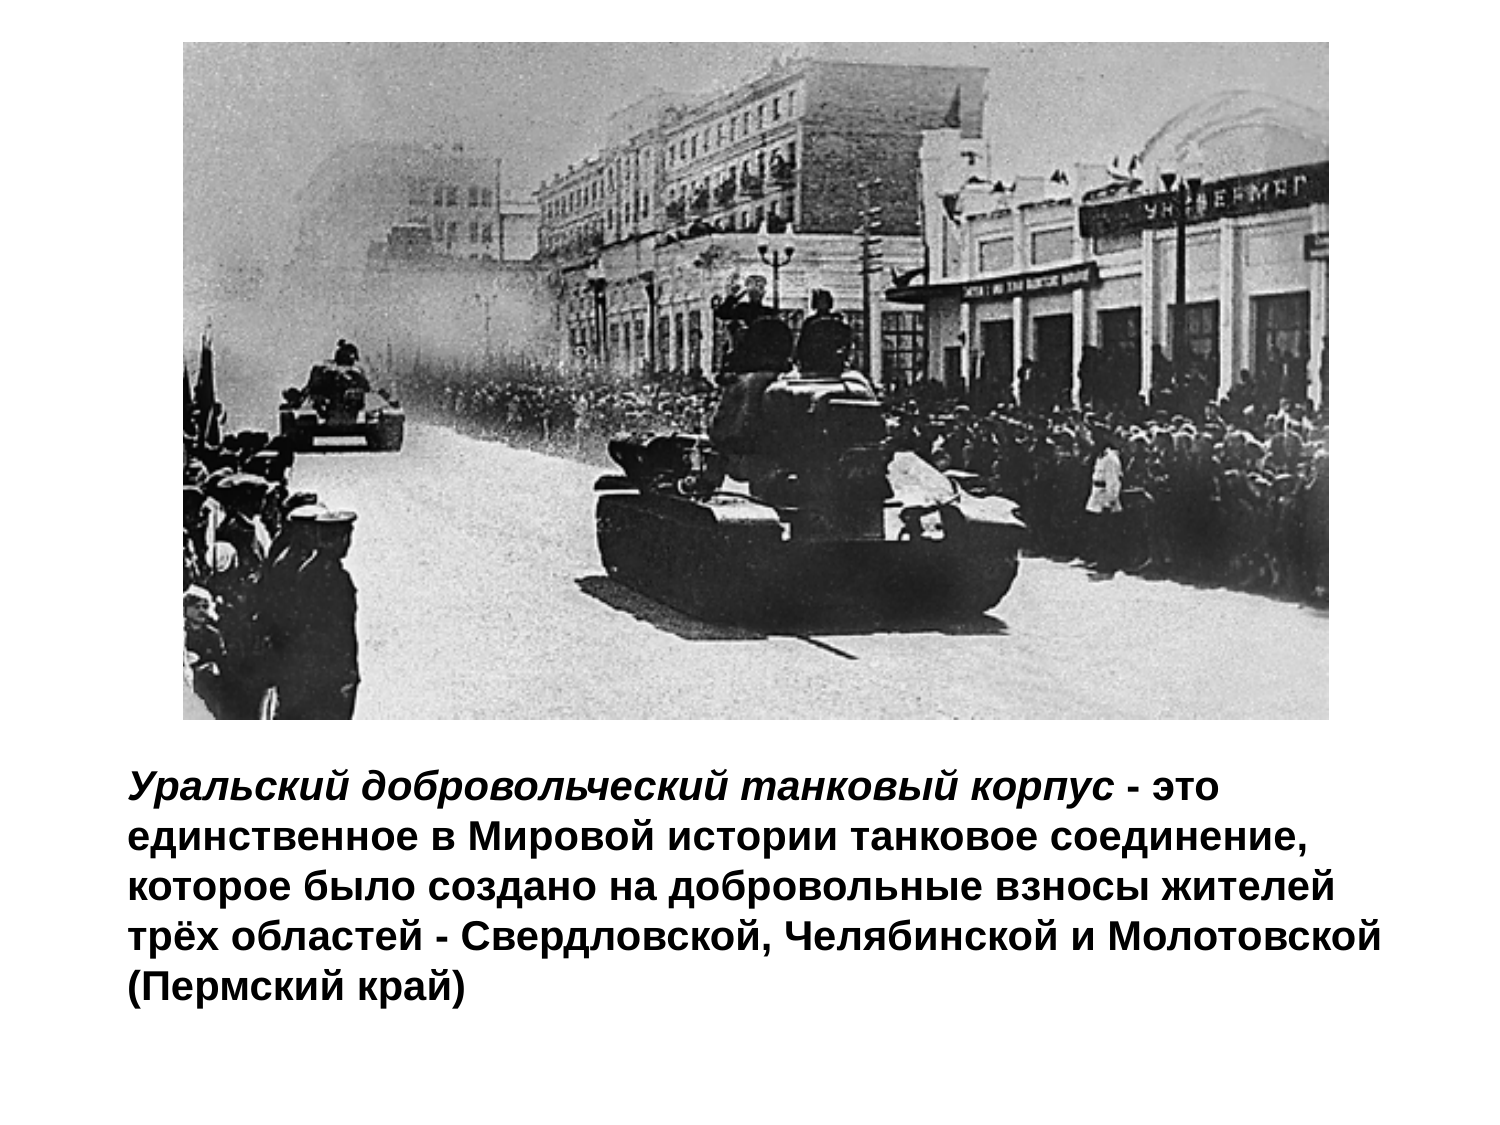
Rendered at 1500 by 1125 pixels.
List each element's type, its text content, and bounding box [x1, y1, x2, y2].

picture [182, 42, 1329, 720]
text_box Уральский добровольческий танковый корпус - это единственное в Мировой истории танковое соединение, которое было создано на добровольные взносы жителей трёх областей - Свердловской, Челябинской и Молотовской (Пермский край) [112, 751, 1424, 1017]
